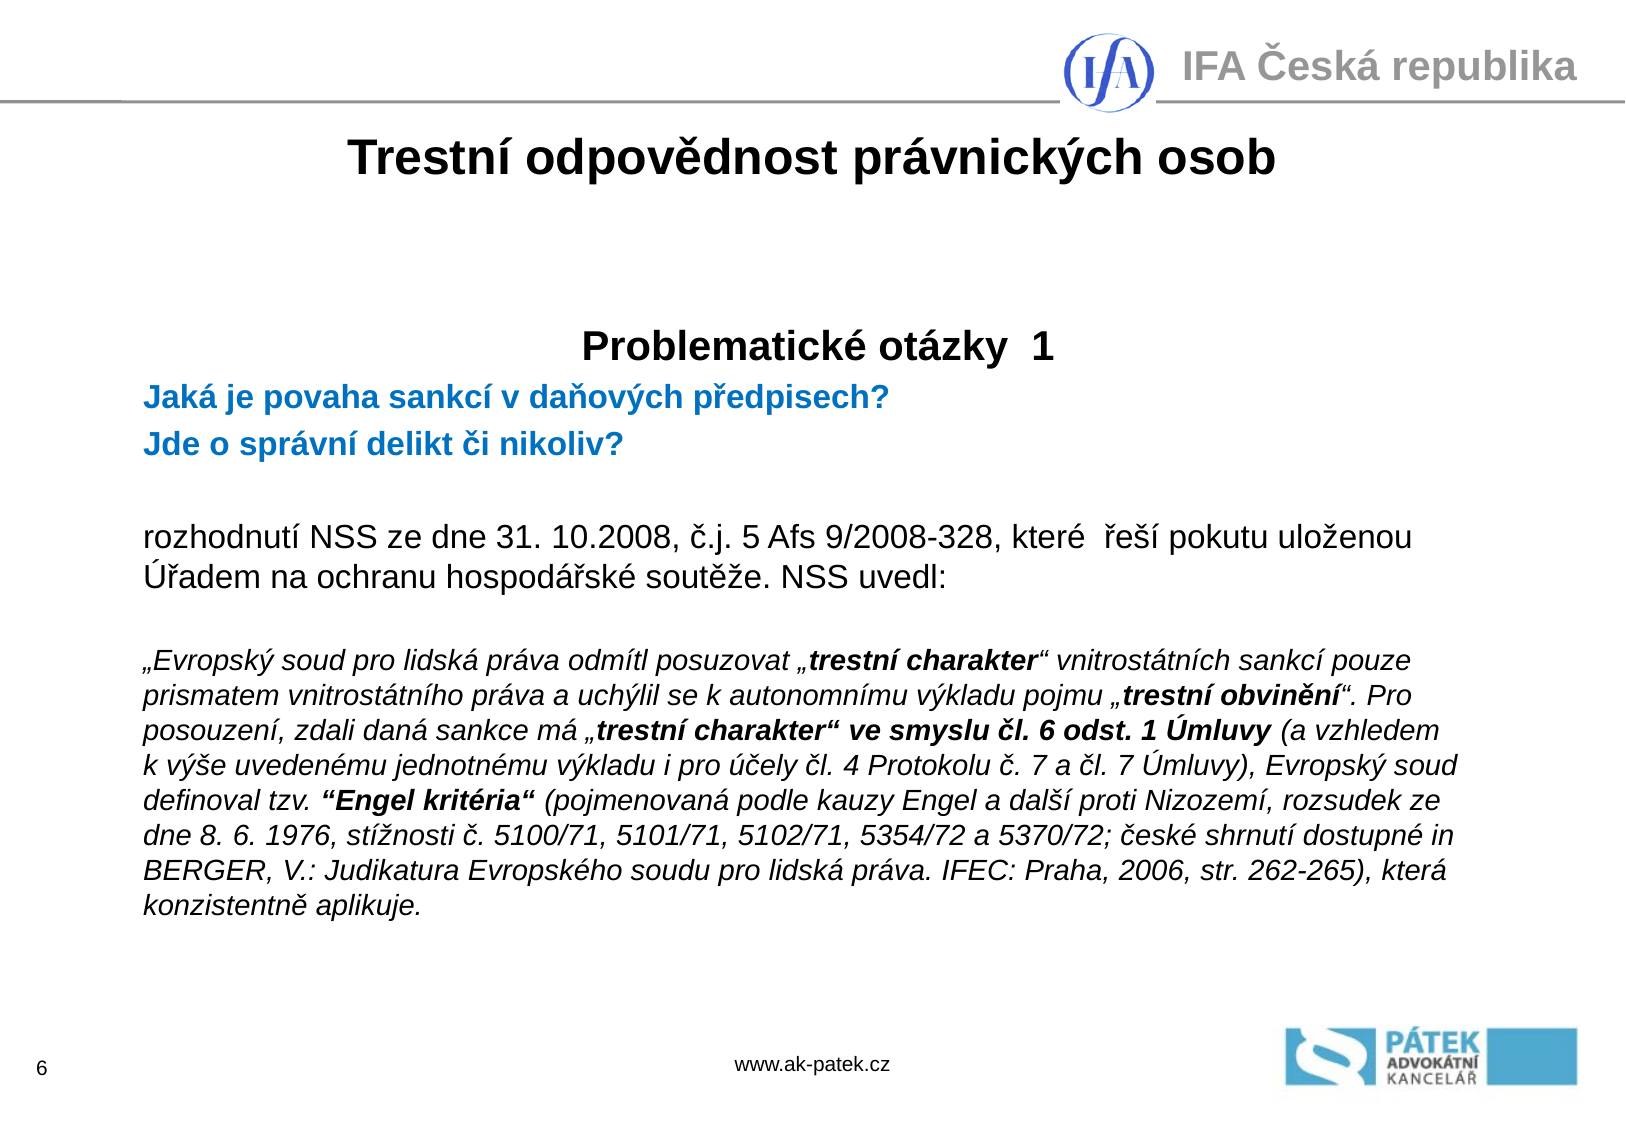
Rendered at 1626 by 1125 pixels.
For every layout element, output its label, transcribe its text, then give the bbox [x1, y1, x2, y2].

picture [1060, 30, 1157, 114]
picture [1230, 987, 1625, 1125]
footer www.ak-patek.cz [555, 1042, 1070, 1103]
title Trestní odpovědnost právnických osob [61, 113, 1563, 197]
slide_number 6 [20, 1046, 401, 1107]
list Problematické otázky 1 Jaká je povaha sankcí v daňových předpisech? Jde o správní delikt či nikoliv? rozhodnutí NSS ze dne 31. 10.2008, č.j. 5 Afs 9/2008-328, které řeší pokutu uloženou Úřadem na ochranu hospodářské soutěže. NSS uvedl: „Evropský soud pro lidská práva odmítl posuzovat „trestní charakter“ vnitrostátních sankcí pouze prismatem vnitrostátního práva a uchýlil se k autonomnímu výkladu pojmu „trestní obvinění“. Pro posouzení, zdali daná sankce má „trestní charakter“ ve smyslu čl. 6 odst. 1 Úmluvy (a vzhledem k výše uvedenému jednotnému výkladu i pro účely čl. 4 Protokolu č. 7 a čl. 7 Úmluvy), Evropský soud definoval tzv. “Engel kritéria“ (pojmenovaná podle kauzy Engel a další proti Nizozemí, rozsudek ze dne 8. 6. 1976, stížnosti č. 5100/71, 5101/71, 5102/71, 5354/72 a 5370/72; české shrnutí dostupné in BERGER, V.: Judikatura Evropského soudu pro lidská práva. IFEC: Praha, 2006, str. 262-265), která konzistentně aplikuje. [67, 242, 1569, 1017]
